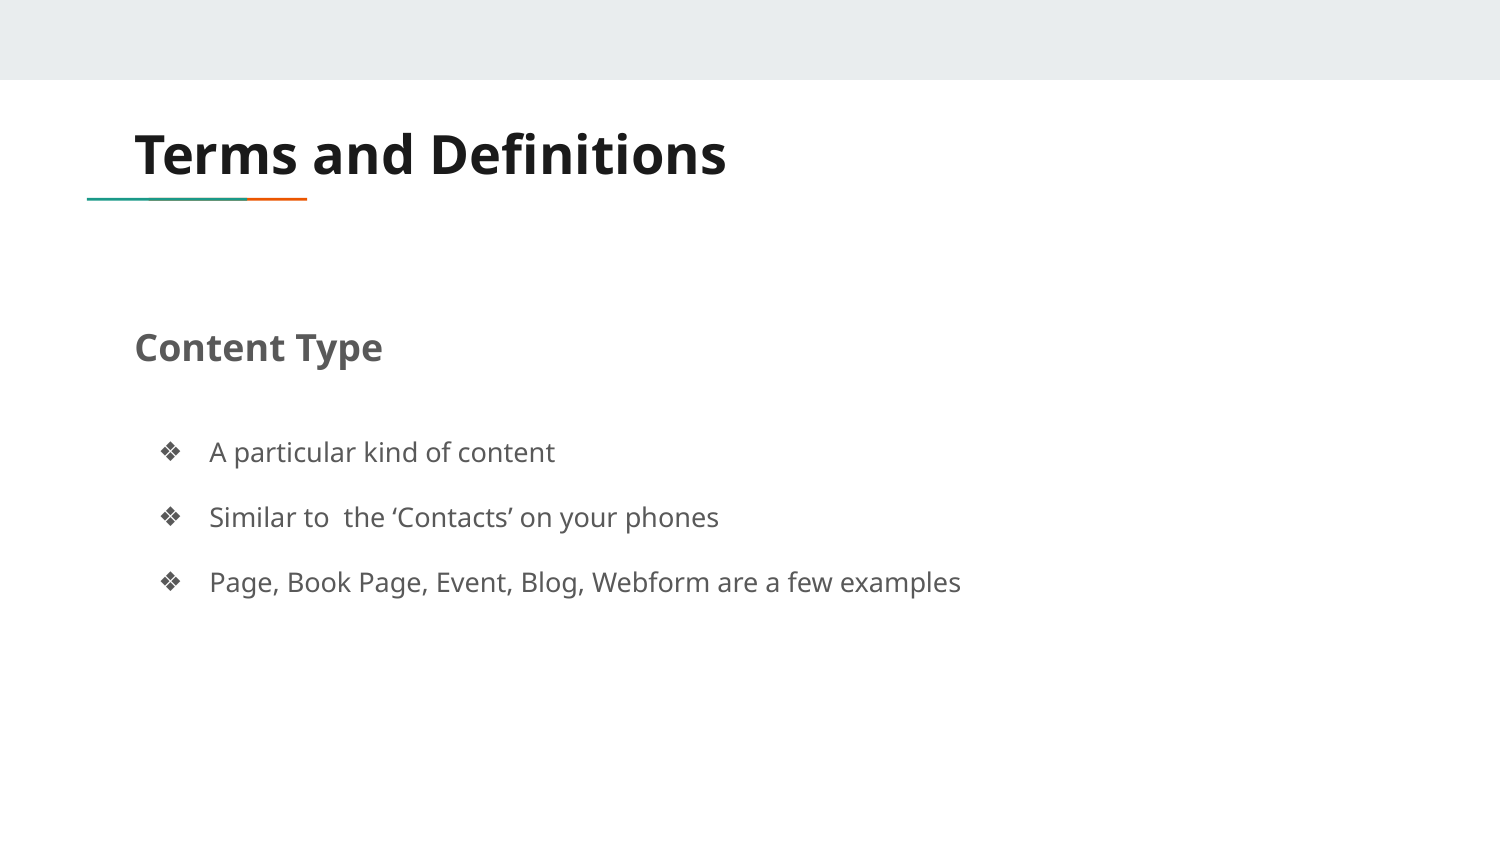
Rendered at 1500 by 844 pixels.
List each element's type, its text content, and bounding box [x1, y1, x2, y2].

list Content Type A particular kind of content Similar to the ‘Contacts’ on your phones Page, Book Page, Event, Blog, Webform are a few examples [119, 264, 1381, 636]
title Terms and Definitions [119, 105, 1381, 194]
